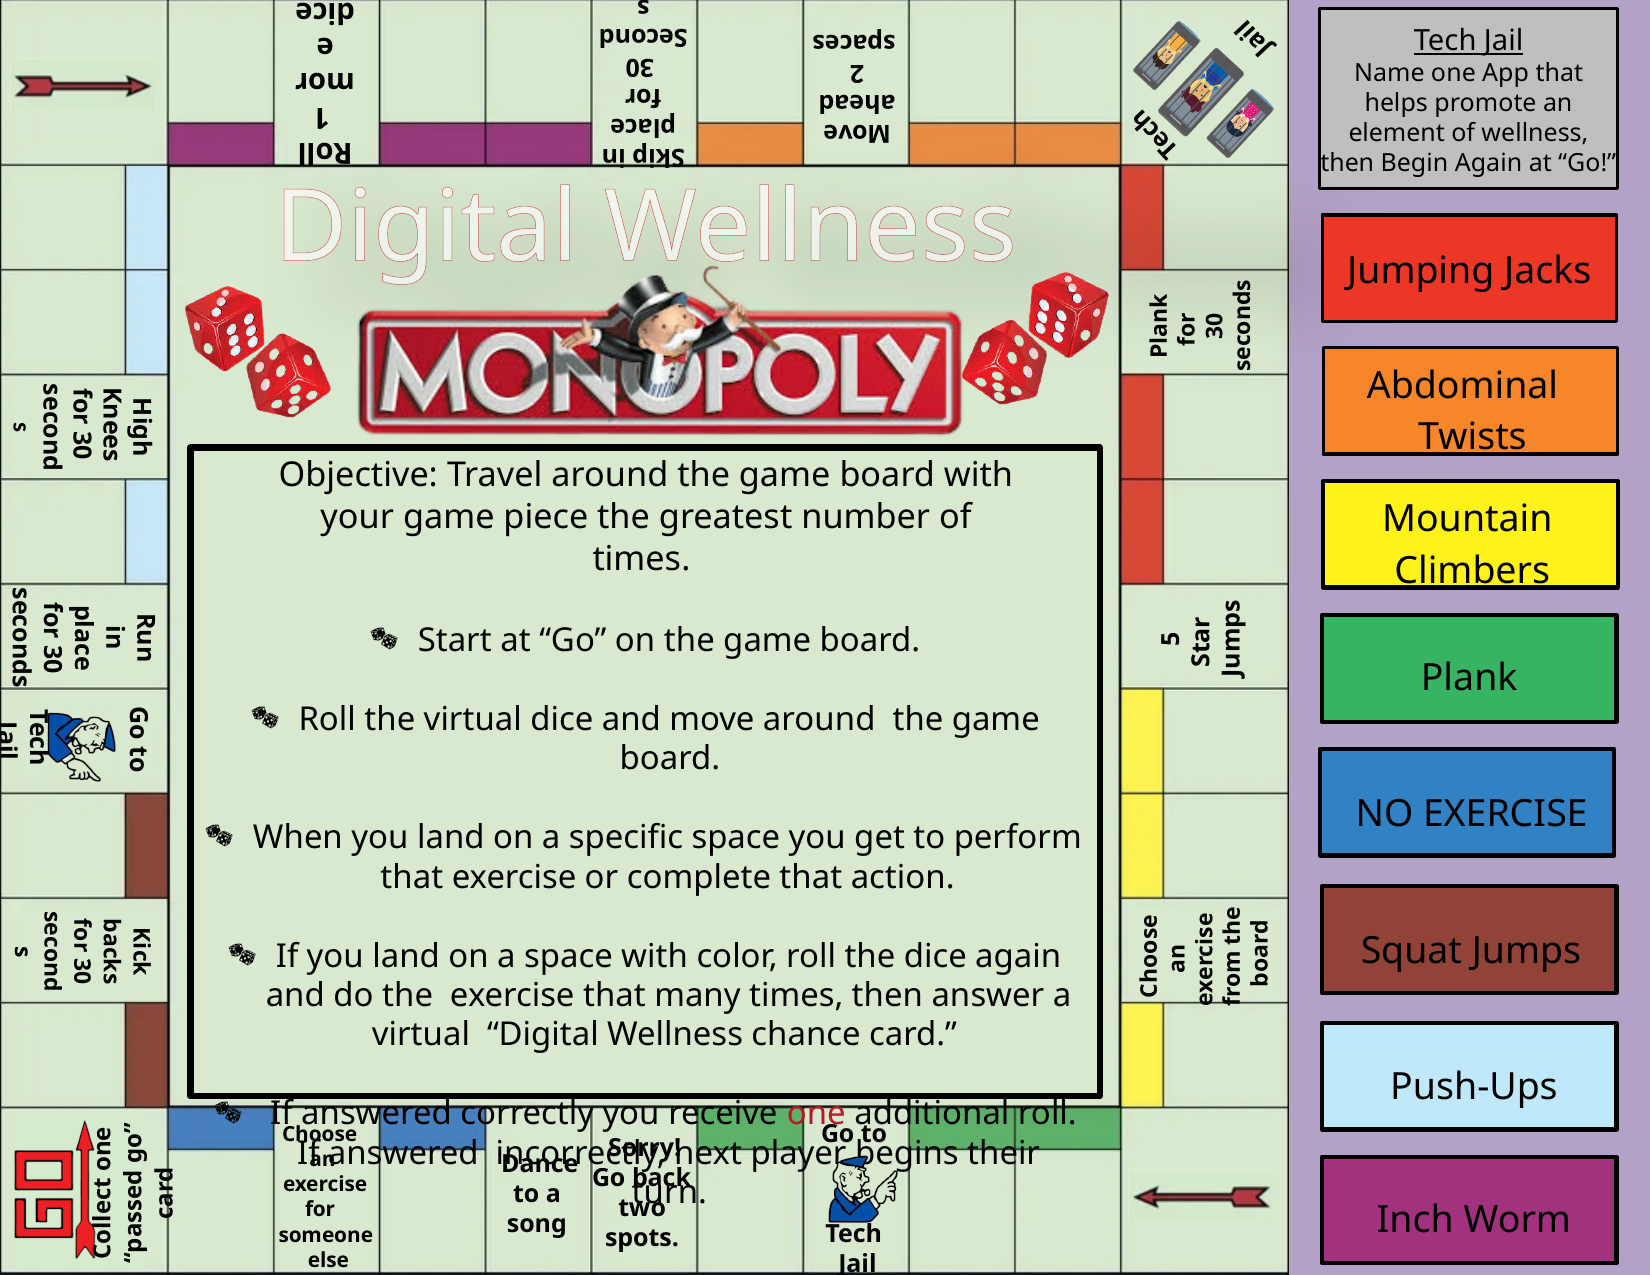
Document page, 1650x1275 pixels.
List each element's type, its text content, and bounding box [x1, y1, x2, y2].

text_box Abdominal Twists [1323, 347, 1618, 455]
text_box Squat Jumps [1322, 886, 1617, 993]
text_box Mountain Climbers [1323, 481, 1618, 588]
text_box Jumping Jacks [1322, 215, 1617, 322]
text_box Tech Jail Name one App that helps promote an element of wellness, then Begin Again at “Go!” [1319, 8, 1618, 189]
text_box NO EXERCISE [1319, 748, 1615, 856]
text_box Push-Ups [1322, 1022, 1617, 1130]
text_box Inch Worm [1322, 1156, 1617, 1264]
picture [0, 0, 1294, 1275]
text_box Plank [1322, 615, 1617, 722]
